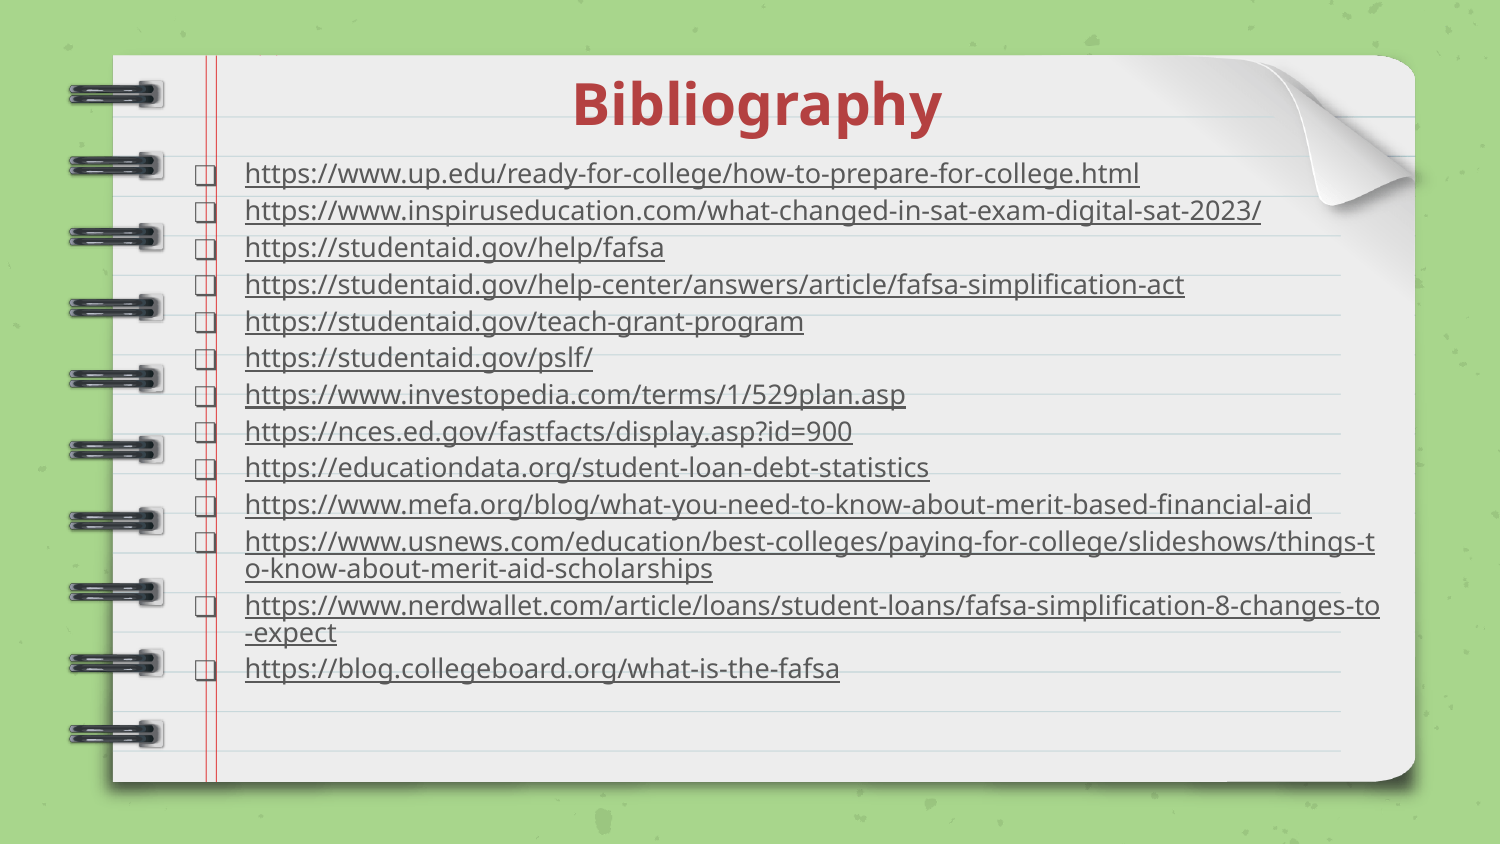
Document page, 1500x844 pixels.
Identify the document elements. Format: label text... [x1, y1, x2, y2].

picture [63, 22, 1437, 822]
title Bibliography [385, 65, 1129, 141]
subtitle https://www.up.edu/ready-for-college/how-to-prepare-for-college.html https://www.inspiruseducation.com/what-changed-in-sat-exam-digital-sat-2023/ https://studentaid.gov/help/fafsa https://studentaid.gov/help-center/answers/article/fafsa-simplification-act https://studentaid.gov/teach-grant-program https://studentaid.gov/pslf/ https://www.investopedia.com/terms/1/529plan.asp https://nces.ed.gov/fastfacts/display.asp?id=900 https://educationdata.org/student-loan-debt-statistics https://www.mefa.org/blog/what-you-need-to-know-about-merit-based-financial-aid https://www.usnews.com/education/best-colleges/paying-for-college/slideshows/things-to-know-about-merit-aid-scholarships https://www.nerdwallet.com/article/loans/student-loans/fafsa-simplification-8-changes-to-expect https://blog.collegeboard.org/what-is-the-fafsa [154, 141, 1396, 778]
